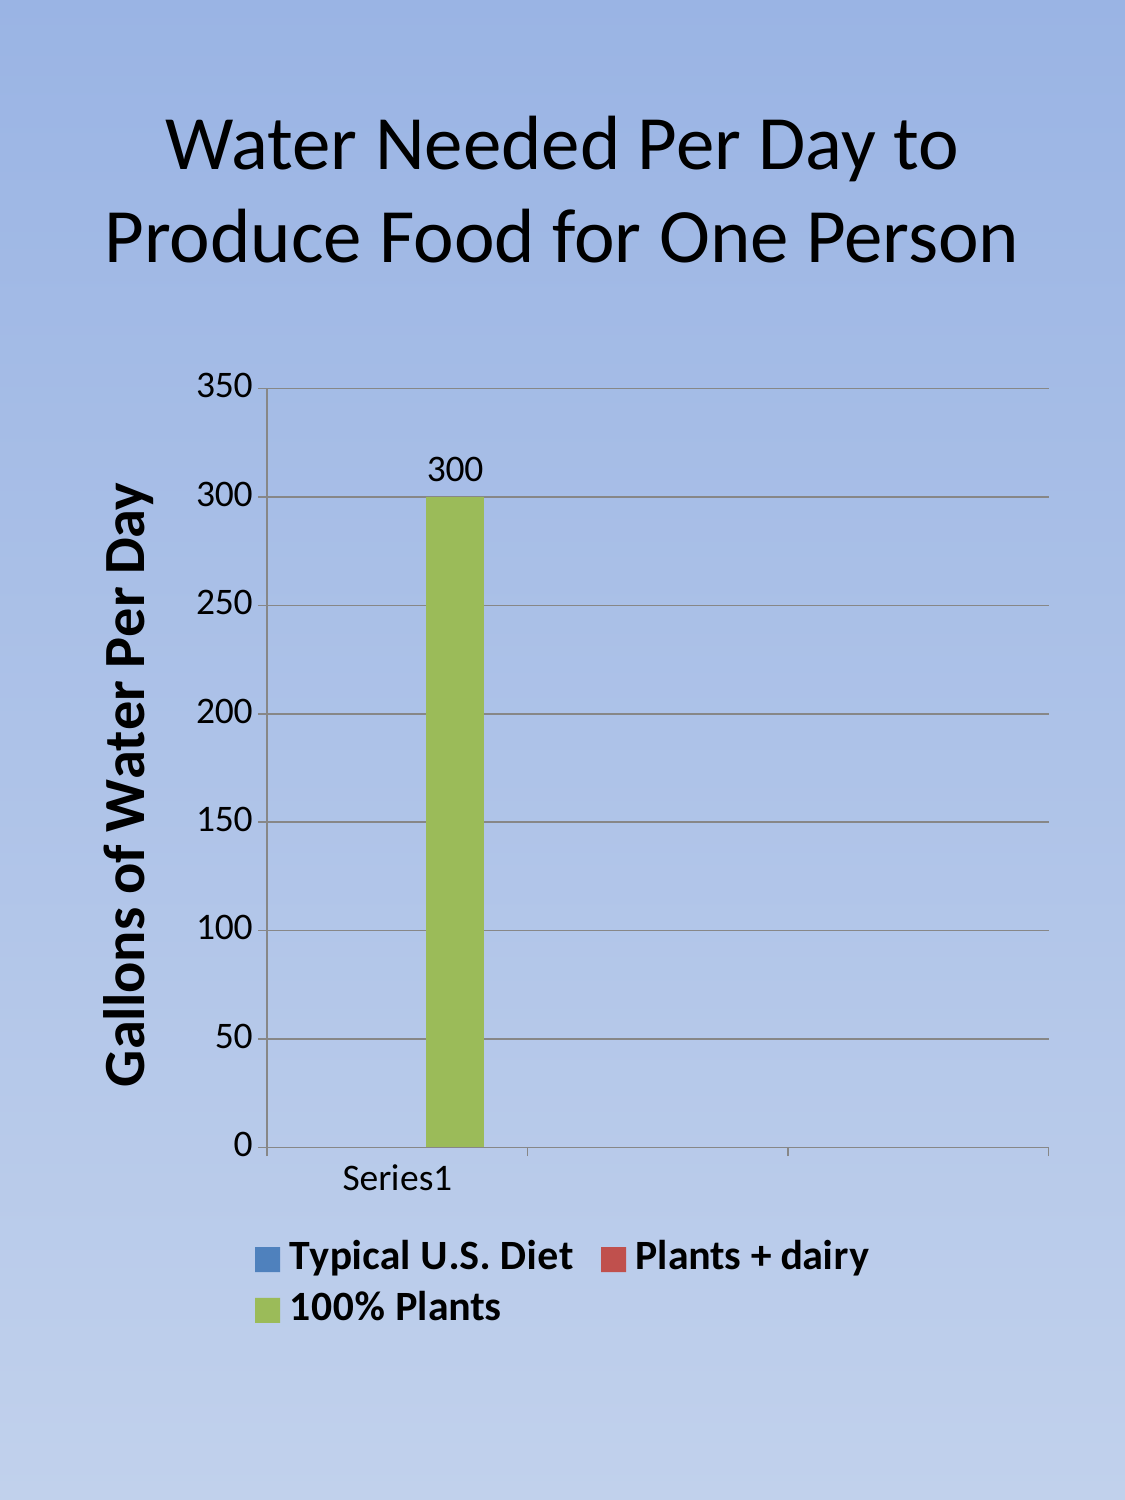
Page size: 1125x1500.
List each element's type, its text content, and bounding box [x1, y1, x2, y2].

chart [56, 349, 1069, 1341]
title Water Needed Per Day to Produce Food for One Person [56, 60, 1069, 310]
